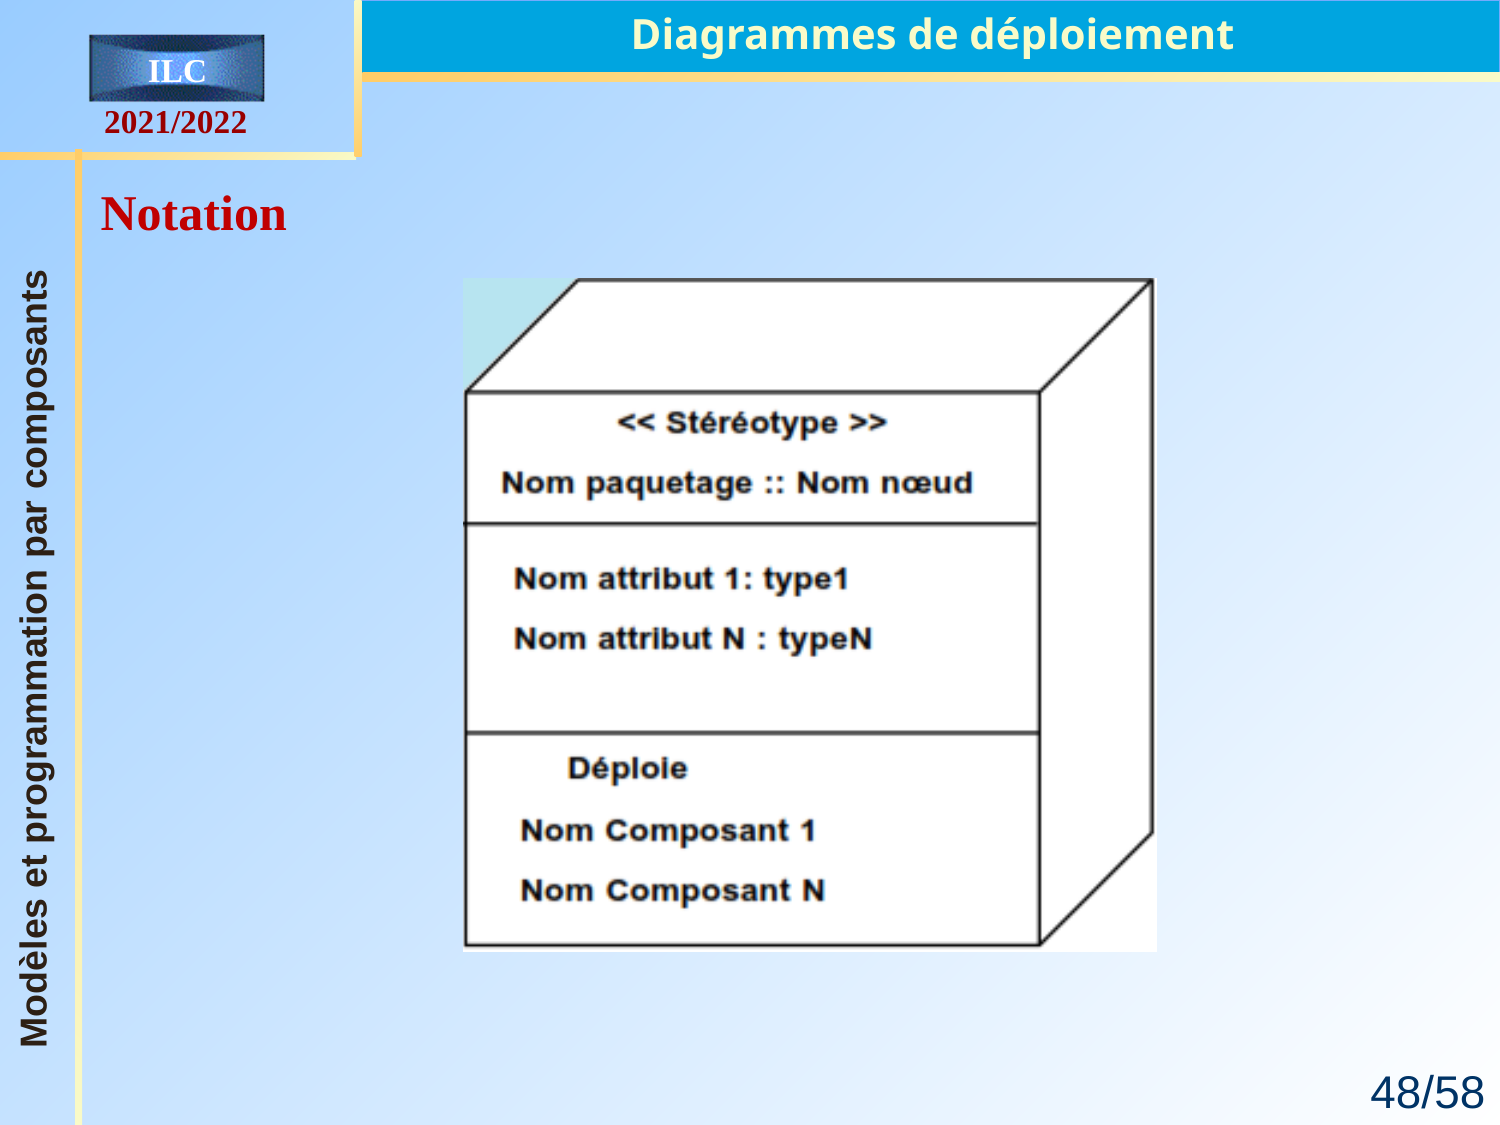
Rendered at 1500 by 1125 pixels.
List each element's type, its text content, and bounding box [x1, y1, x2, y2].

picture [463, 278, 1157, 953]
text_box Notation [0, 172, 313, 248]
picture [61, 18, 295, 119]
text_box Diagrammes de déploiement [365, 0, 1500, 65]
